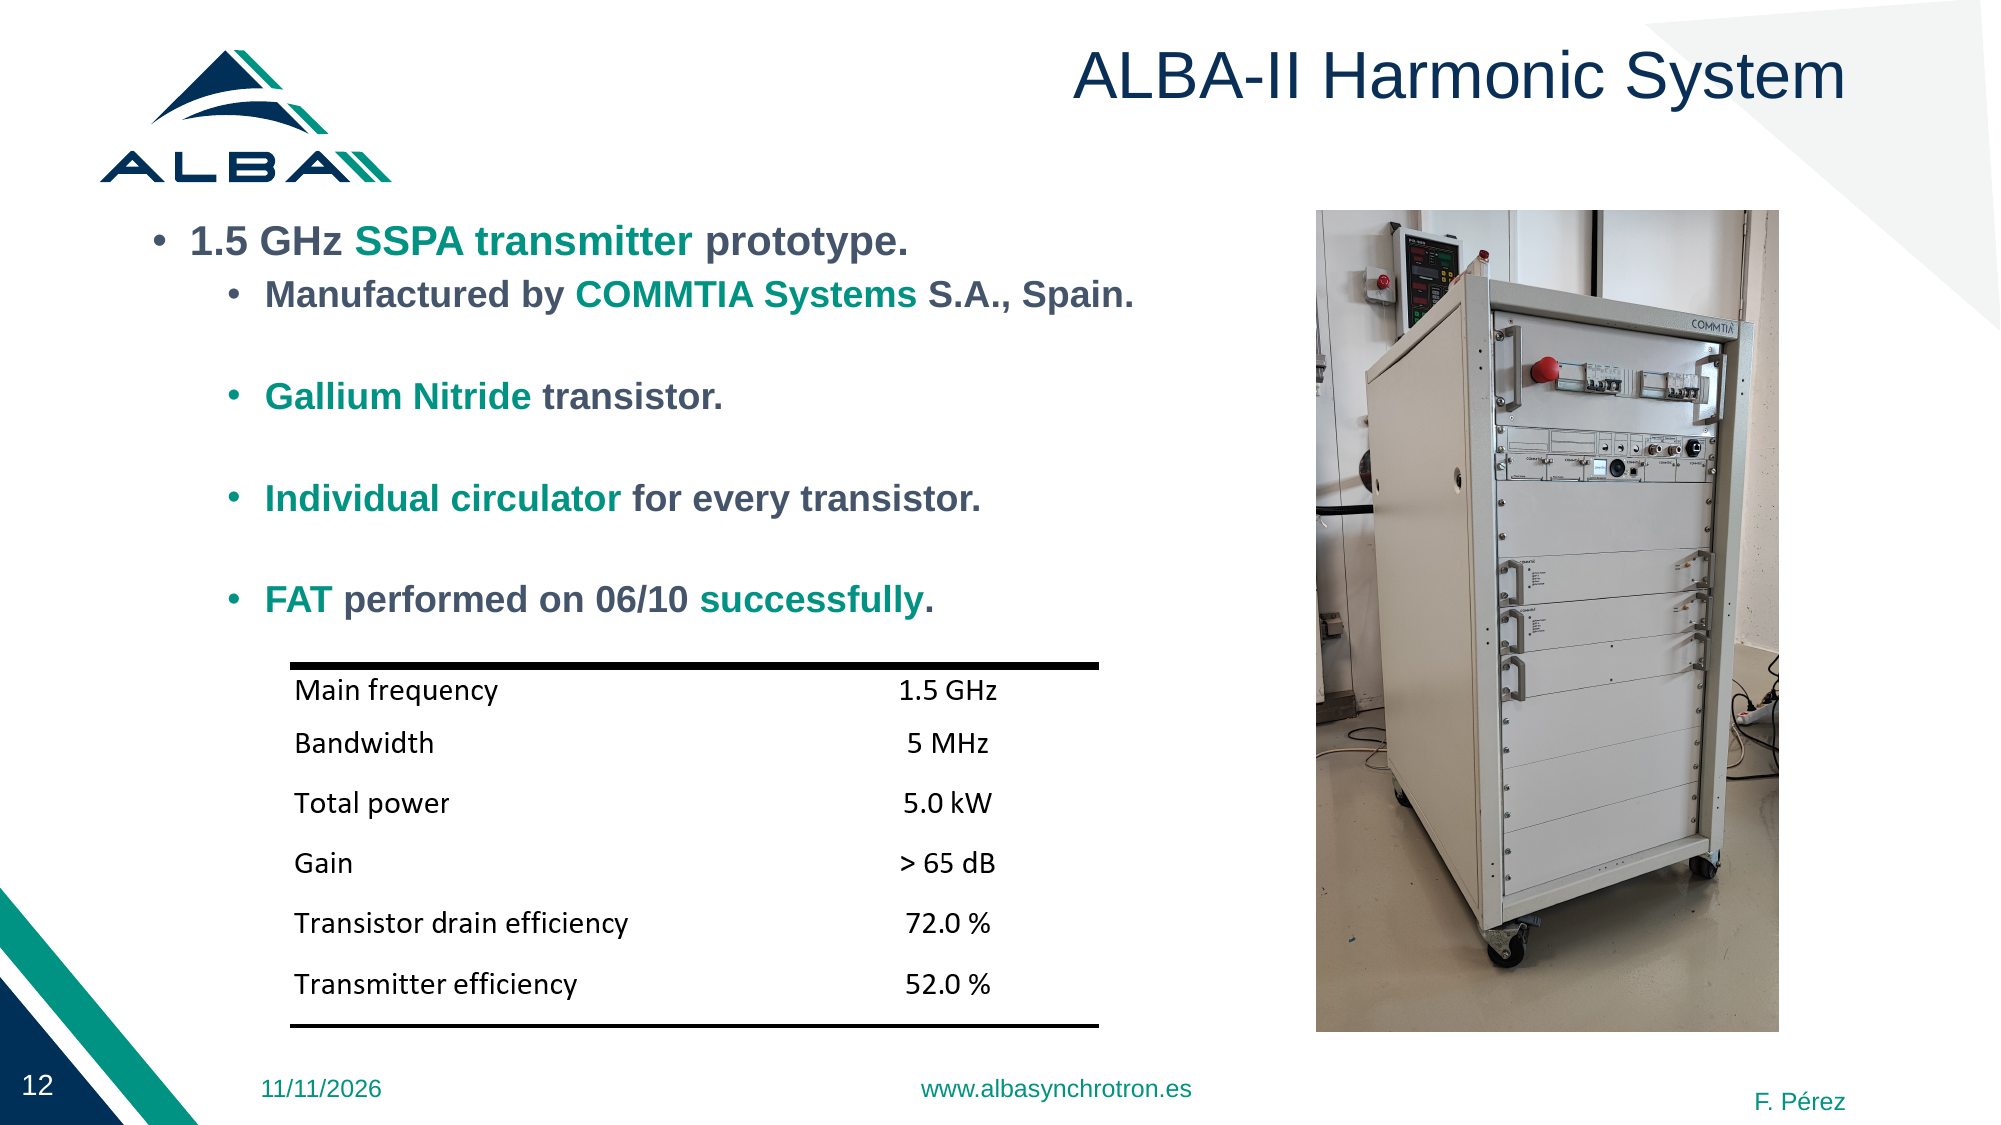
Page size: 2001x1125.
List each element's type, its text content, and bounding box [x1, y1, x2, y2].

footer www.albasynchrotron.es [719, 1065, 1395, 1125]
title ALBA-II Harmonic System [410, 33, 1863, 251]
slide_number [245, 1065, 696, 1125]
text_box 1.5 GHz SSPA transmitter prototype. Manufactured by COMMTIA Systems S.A., Spain. Gallium Nitride transistor. Individual circulator for every transistor. FAT performed on 06/10 successfully. [137, 212, 1535, 1065]
picture [283, 651, 1109, 1039]
picture [1316, 210, 1779, 1032]
